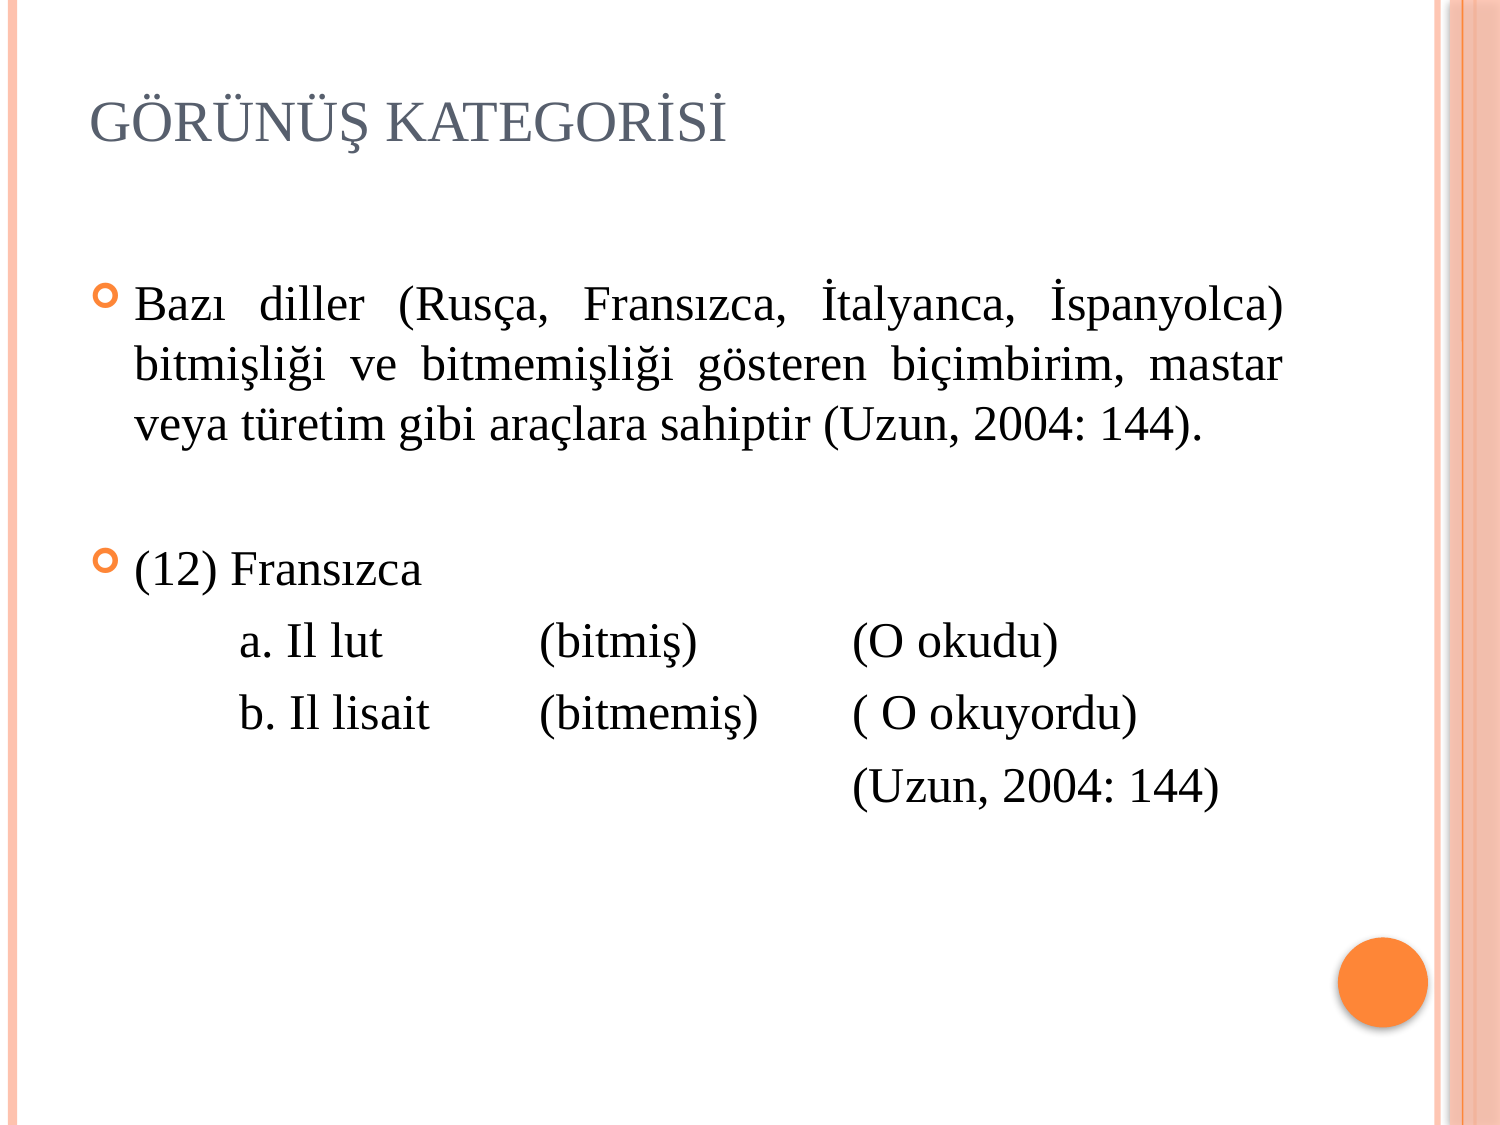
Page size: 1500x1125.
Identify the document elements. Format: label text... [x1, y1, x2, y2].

title Görünüş Kategorisi [75, 45, 1300, 161]
list Bazı diller (Rusça, Fransızca, İtalyanca, İspanyolca) bitmişliği ve bitmemişliği gösteren biçimbirim, mastar veya türetim gibi araçlara sahiptir (Uzun, 2004: 144). (12) Fransızca a. Il lut (bitmiş) (O okudu) b. Il lisait (bitmemiş) ( O okuyordu) (Uzun, 2004: 144) [75, 262, 1300, 1062]
